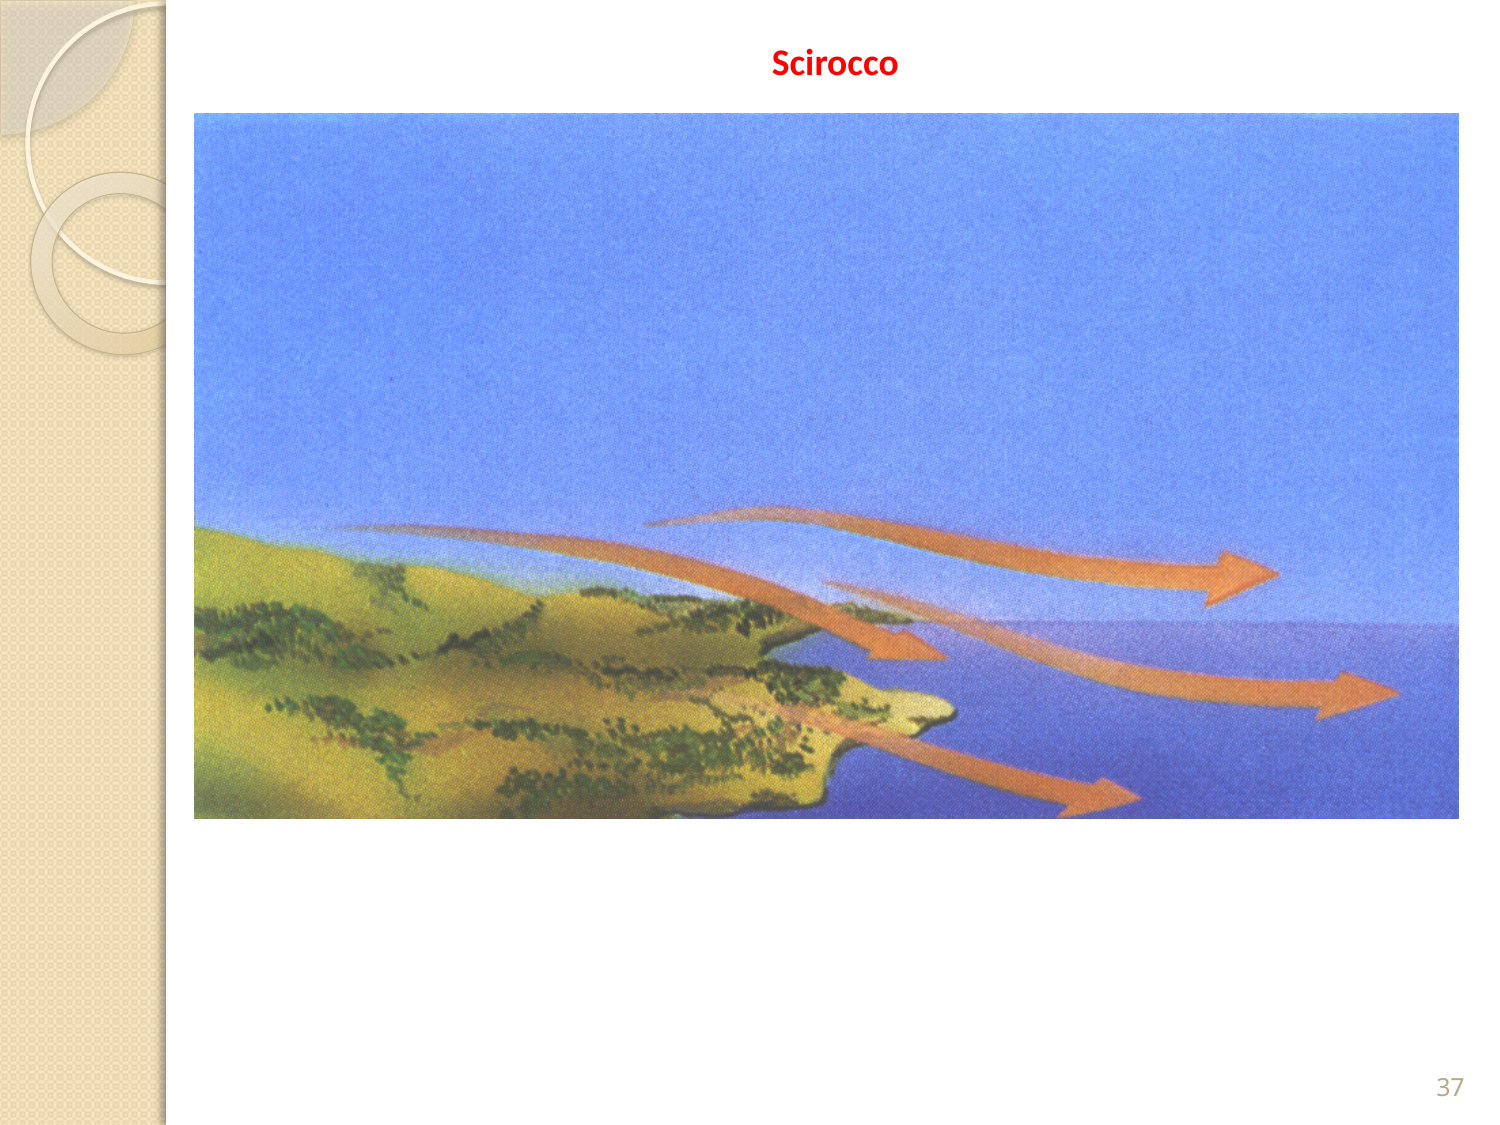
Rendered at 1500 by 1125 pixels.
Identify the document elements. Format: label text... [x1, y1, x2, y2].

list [194, 113, 1460, 819]
text_box Scirocco [171, 30, 1500, 91]
slide_number 37 [1413, 1034, 1488, 1113]
